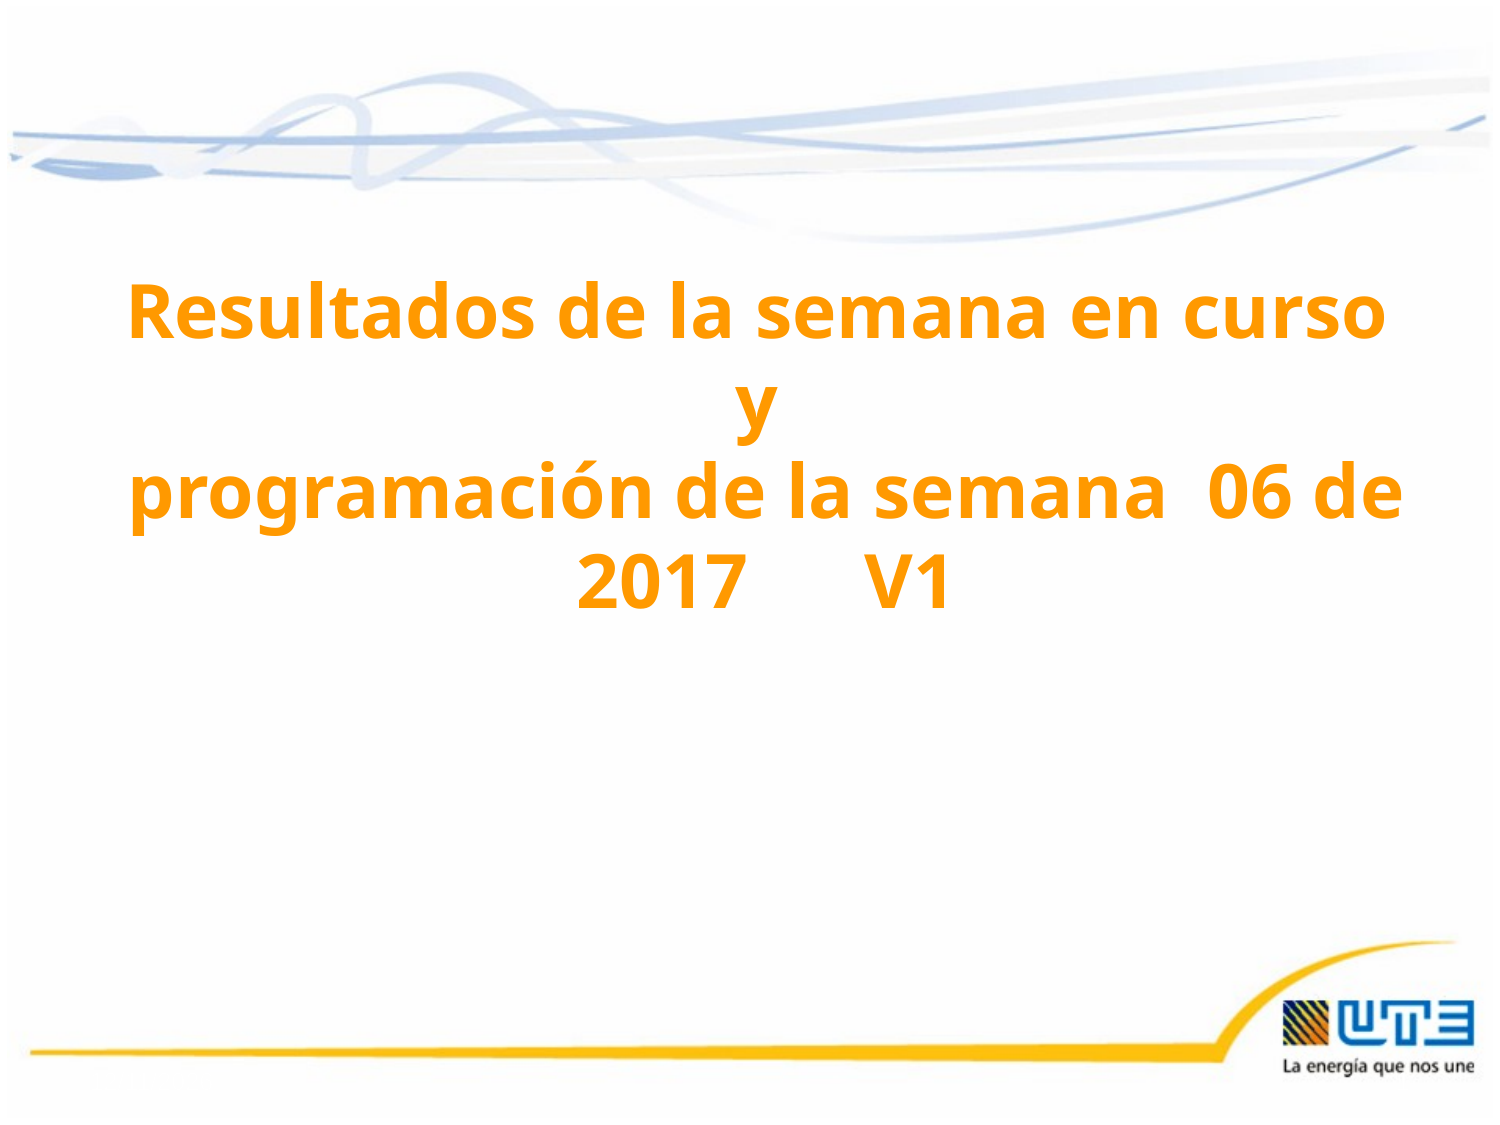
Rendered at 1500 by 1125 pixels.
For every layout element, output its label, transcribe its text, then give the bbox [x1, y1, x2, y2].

text_box 03/02/2017 [75, 1024, 425, 1103]
text_box 1 [1074, 1024, 1425, 1103]
picture [7, 6, 1493, 1118]
title Resultados de la semana en curso y programación de la semana 06 de 2017 V1 [87, 612, 1447, 991]
